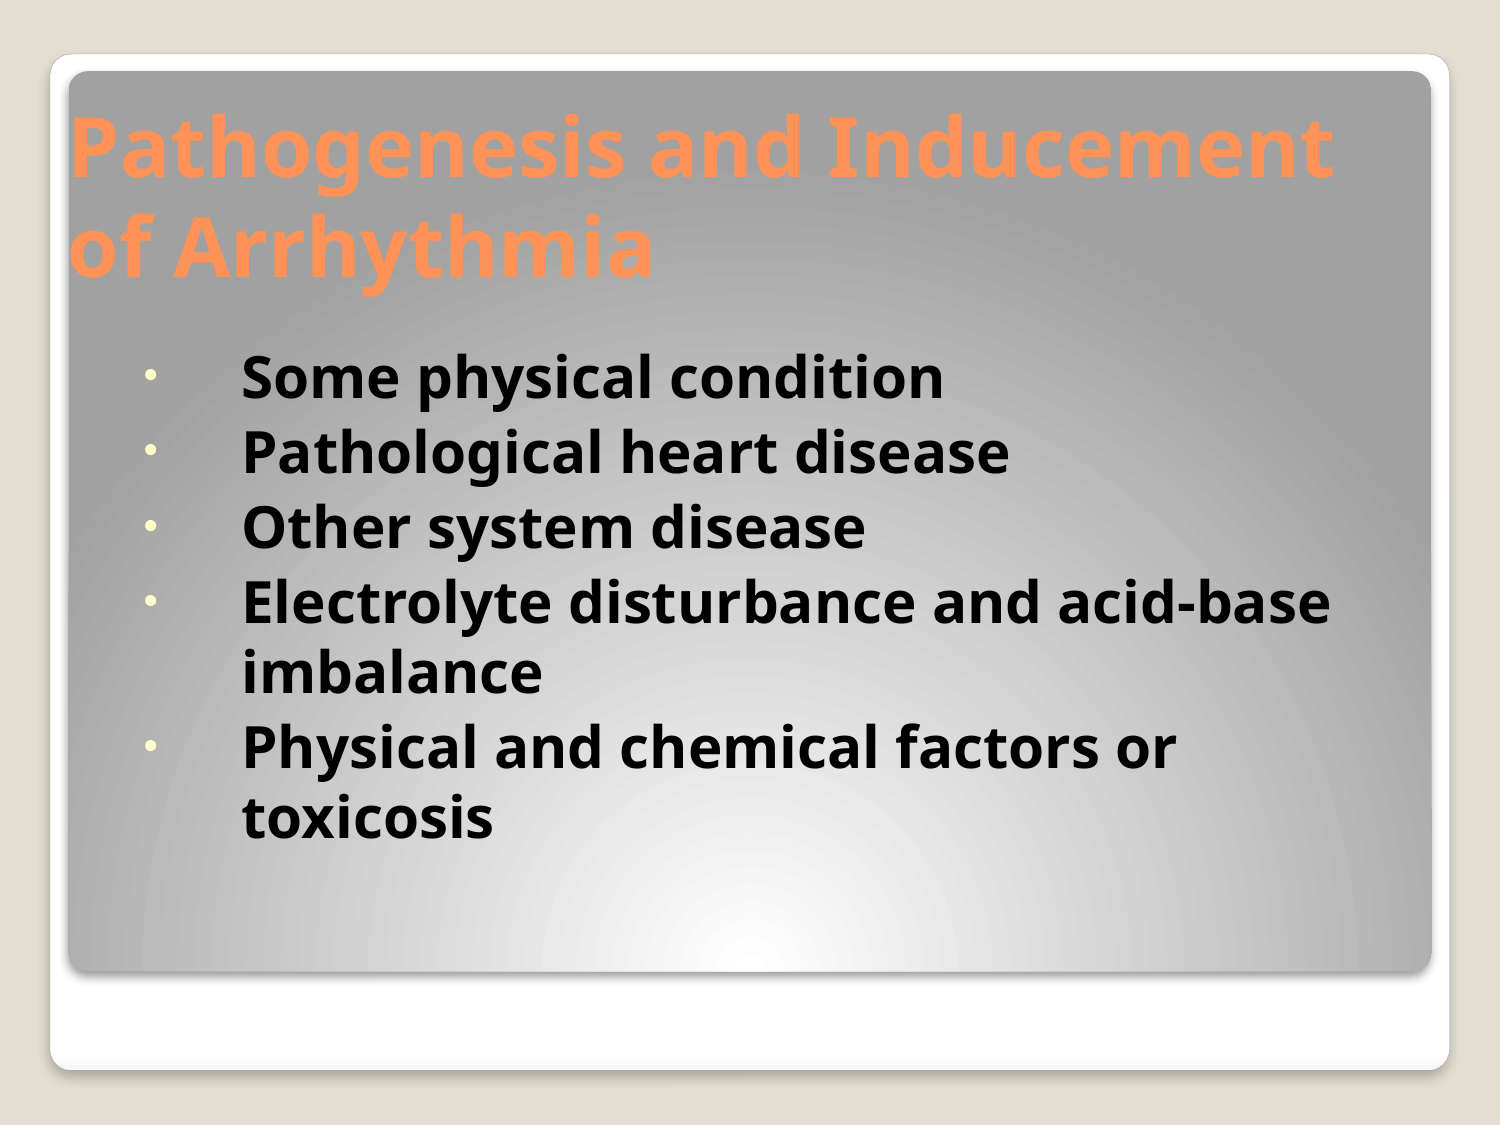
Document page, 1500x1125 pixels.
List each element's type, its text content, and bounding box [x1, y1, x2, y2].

list Some physical condition Pathological heart disease Other system disease Electrolyte disturbance and acid-base imbalance Physical and chemical factors or toxicosis [112, 324, 1388, 1064]
title Pathogenesis and Inducement of Arrhythmia [53, 85, 1447, 302]
